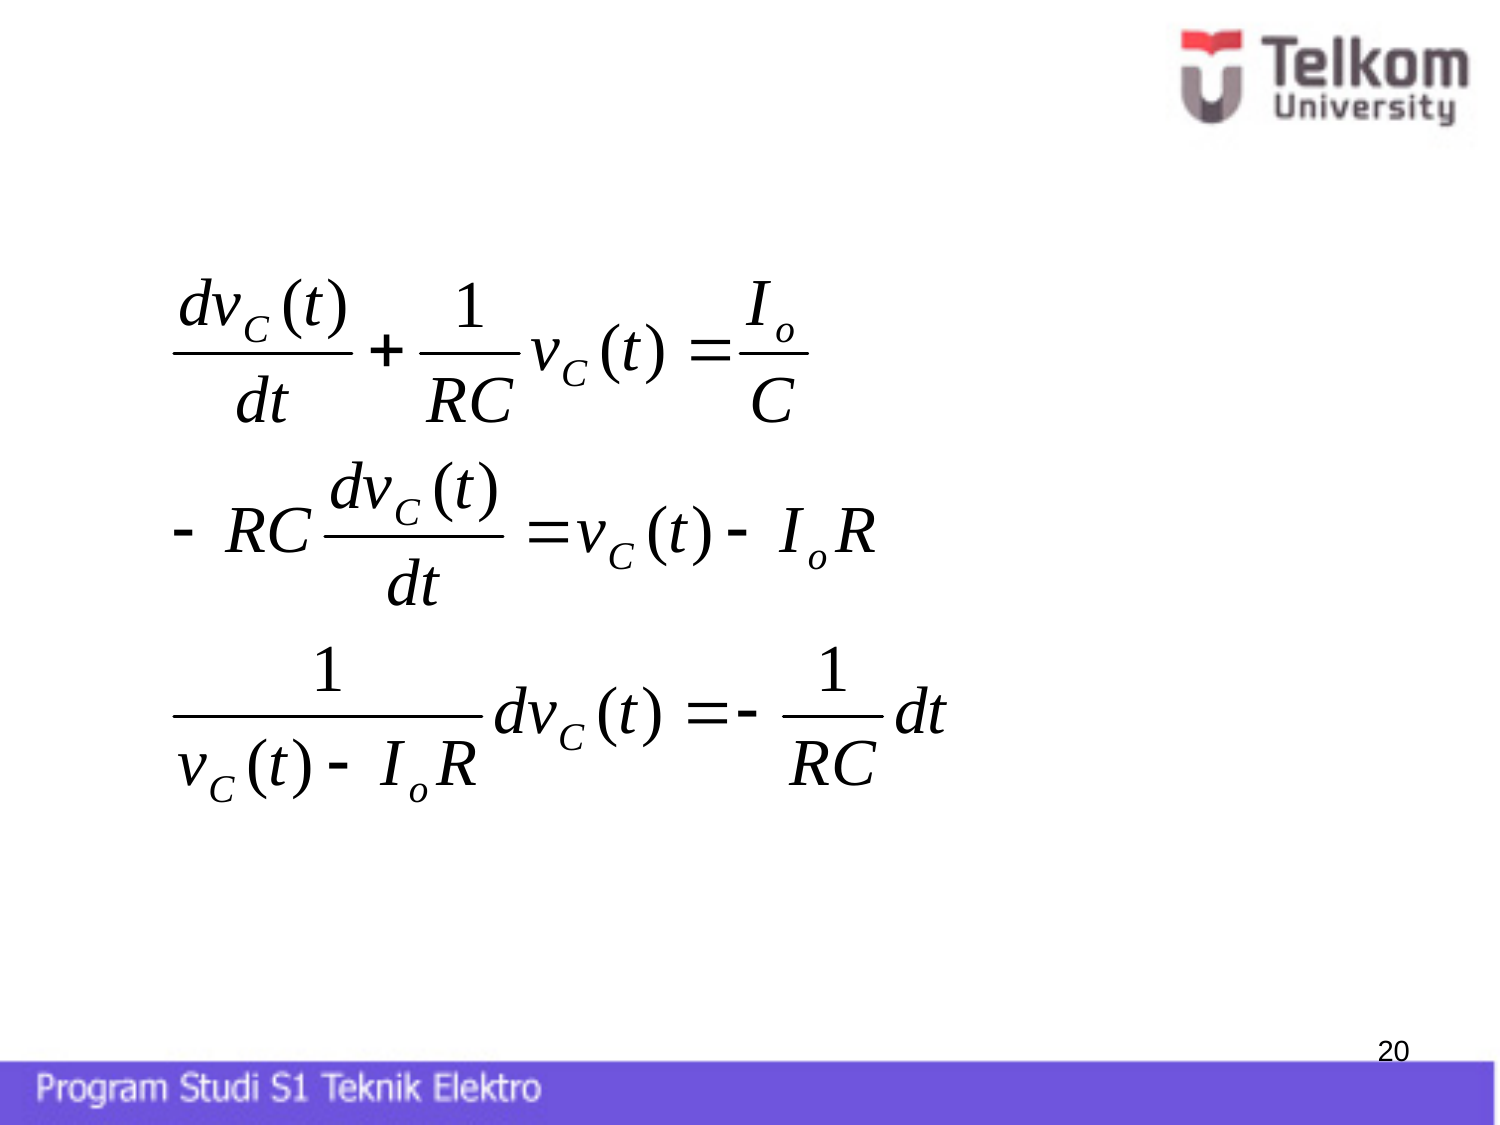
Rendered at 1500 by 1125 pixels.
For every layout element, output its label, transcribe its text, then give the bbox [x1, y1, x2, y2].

picture [0, 460, 1500, 1125]
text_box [162, 262, 963, 816]
picture [0, 0, 1500, 459]
slide_number 102 [1074, 1024, 1426, 1103]
